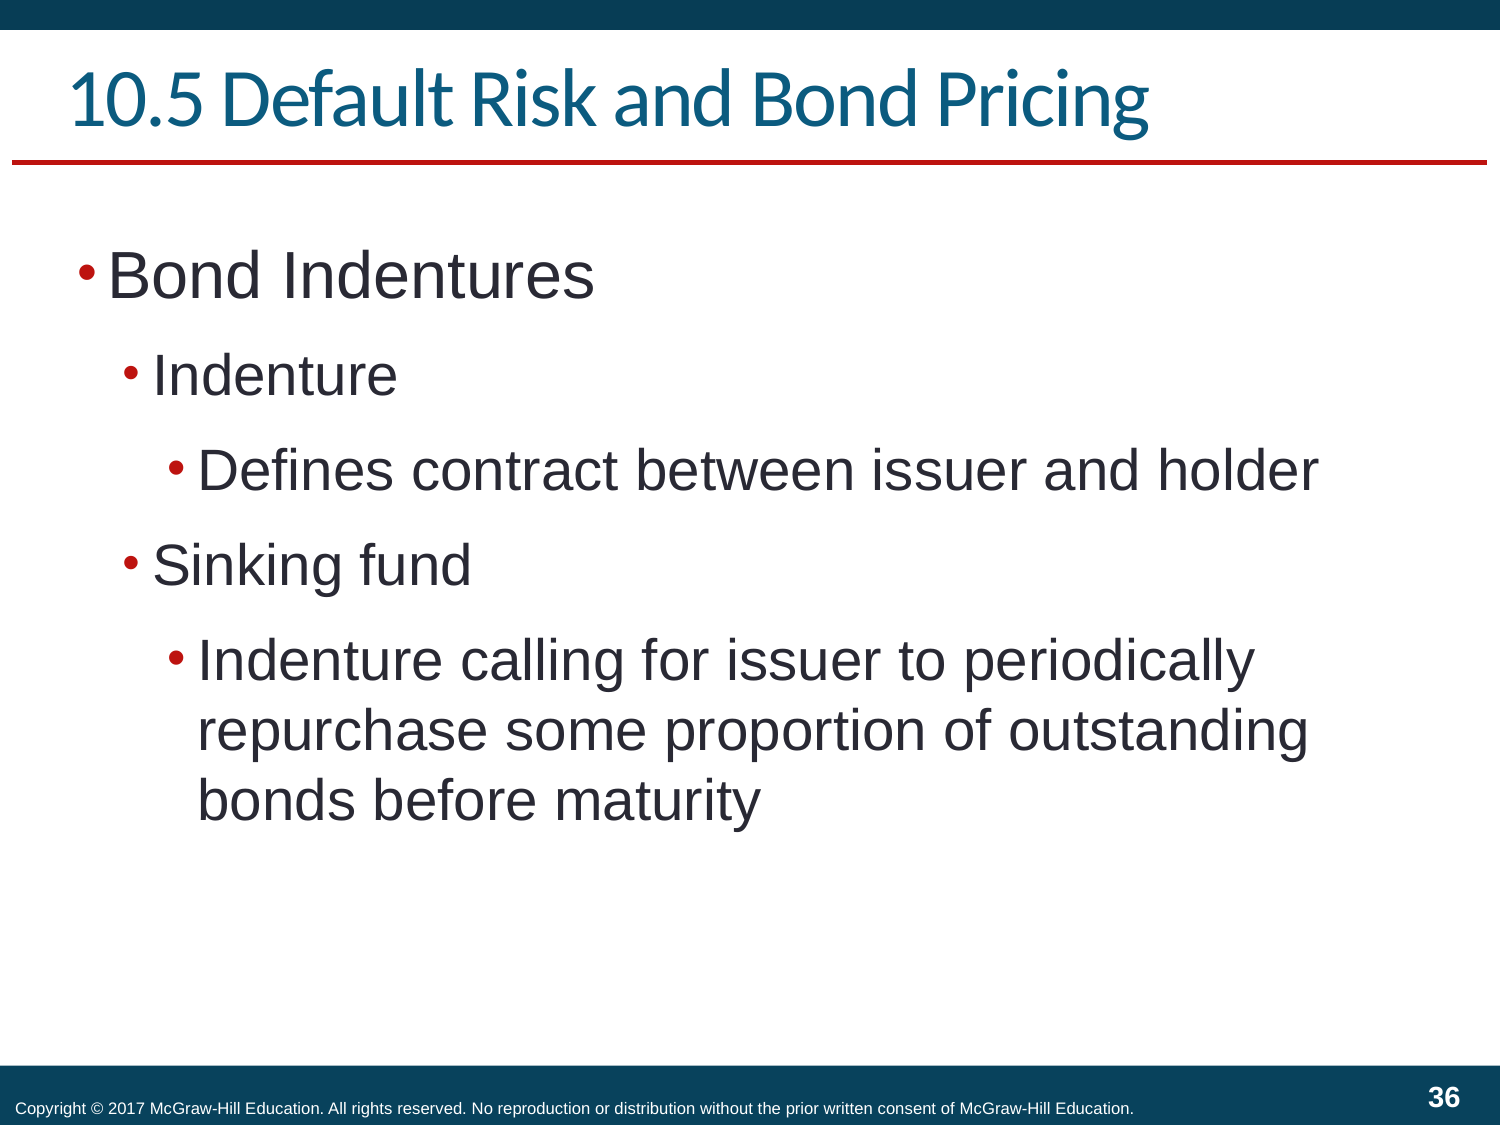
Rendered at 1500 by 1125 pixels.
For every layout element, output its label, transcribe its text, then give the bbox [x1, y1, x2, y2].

title 10.5 Default Risk and Bond Pricing [50, 24, 1453, 163]
list Bond Indentures Indenture Defines contract between issuer and holder Sinking fund Indenture calling for issuer to periodically repurchase some proportion of outstanding bonds before maturity [62, 224, 1425, 988]
